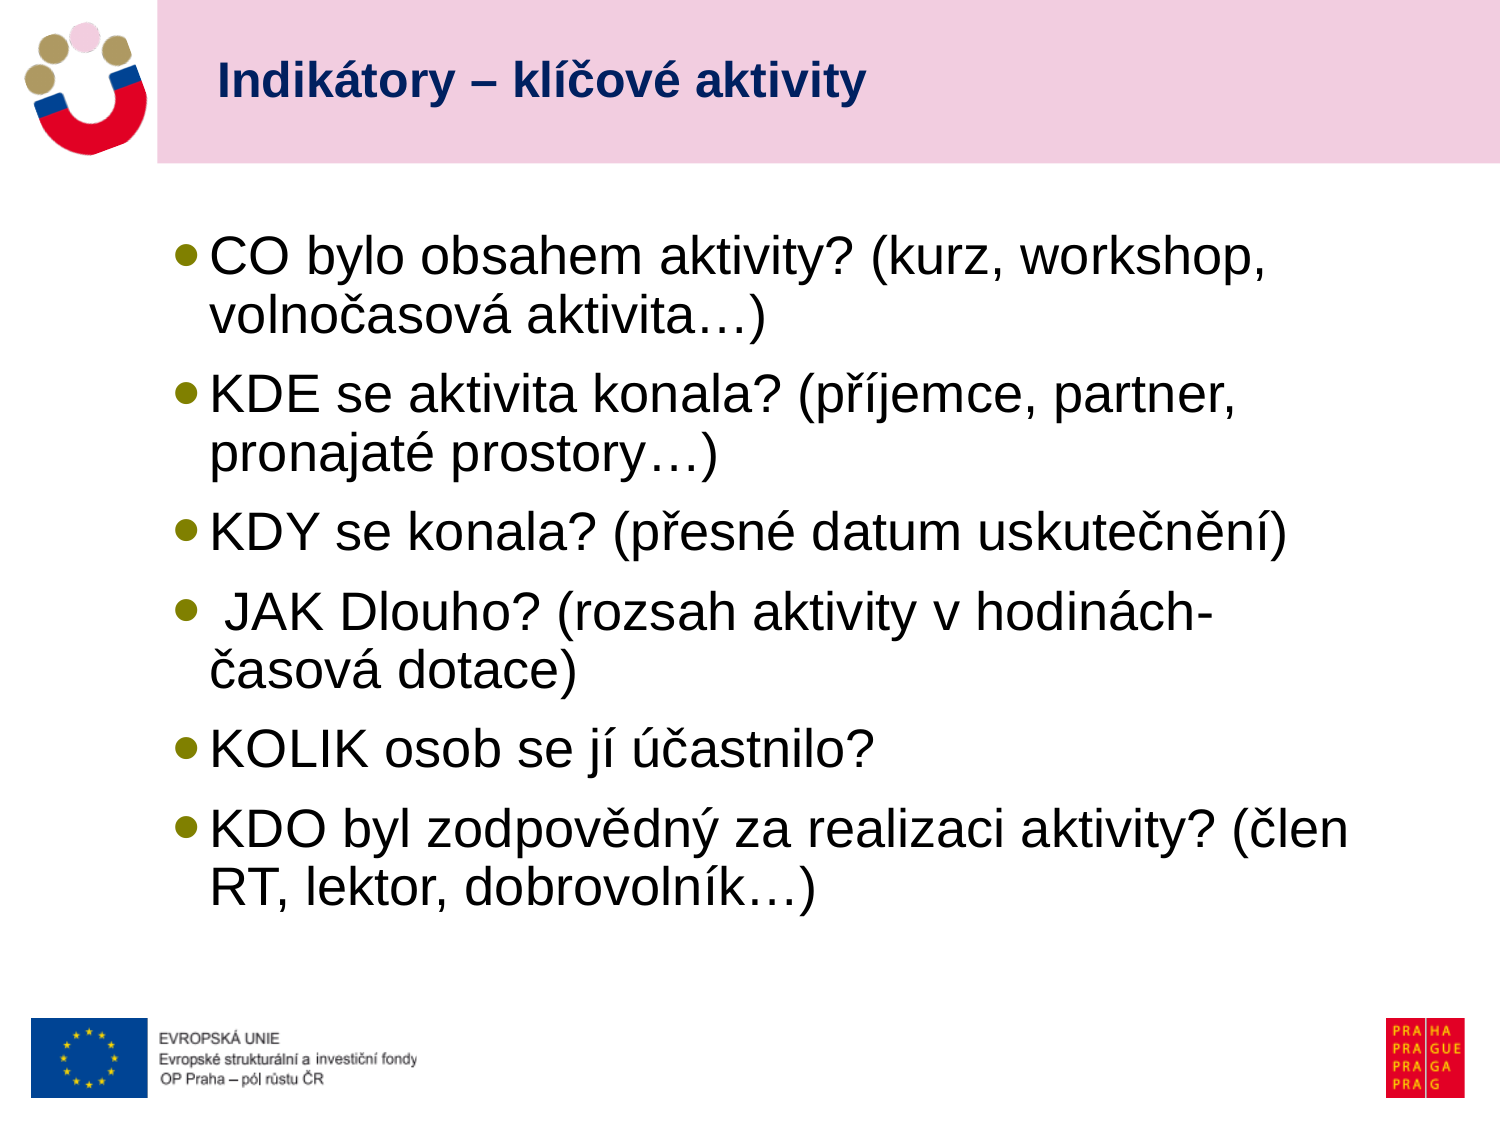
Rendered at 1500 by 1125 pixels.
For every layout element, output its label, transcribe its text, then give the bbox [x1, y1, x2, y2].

title Indikátory – klíčové aktivity [202, 0, 1455, 164]
list CO bylo obsahem aktivity? (kurz, workshop, volnočasová aktivita…) KDE se aktivita konala? (příjemce, partner, pronajaté prostory…) KDY se konala? (přesné datum uskutečnění) JAK Dlouho? (rozsah aktivity v hodinách-časová dotace) KOLIK osob se jí účastnilo? KDO byl zodpovědný za realizaci aktivity? (člen RT, lektor, dobrovolník…) [157, 220, 1380, 980]
